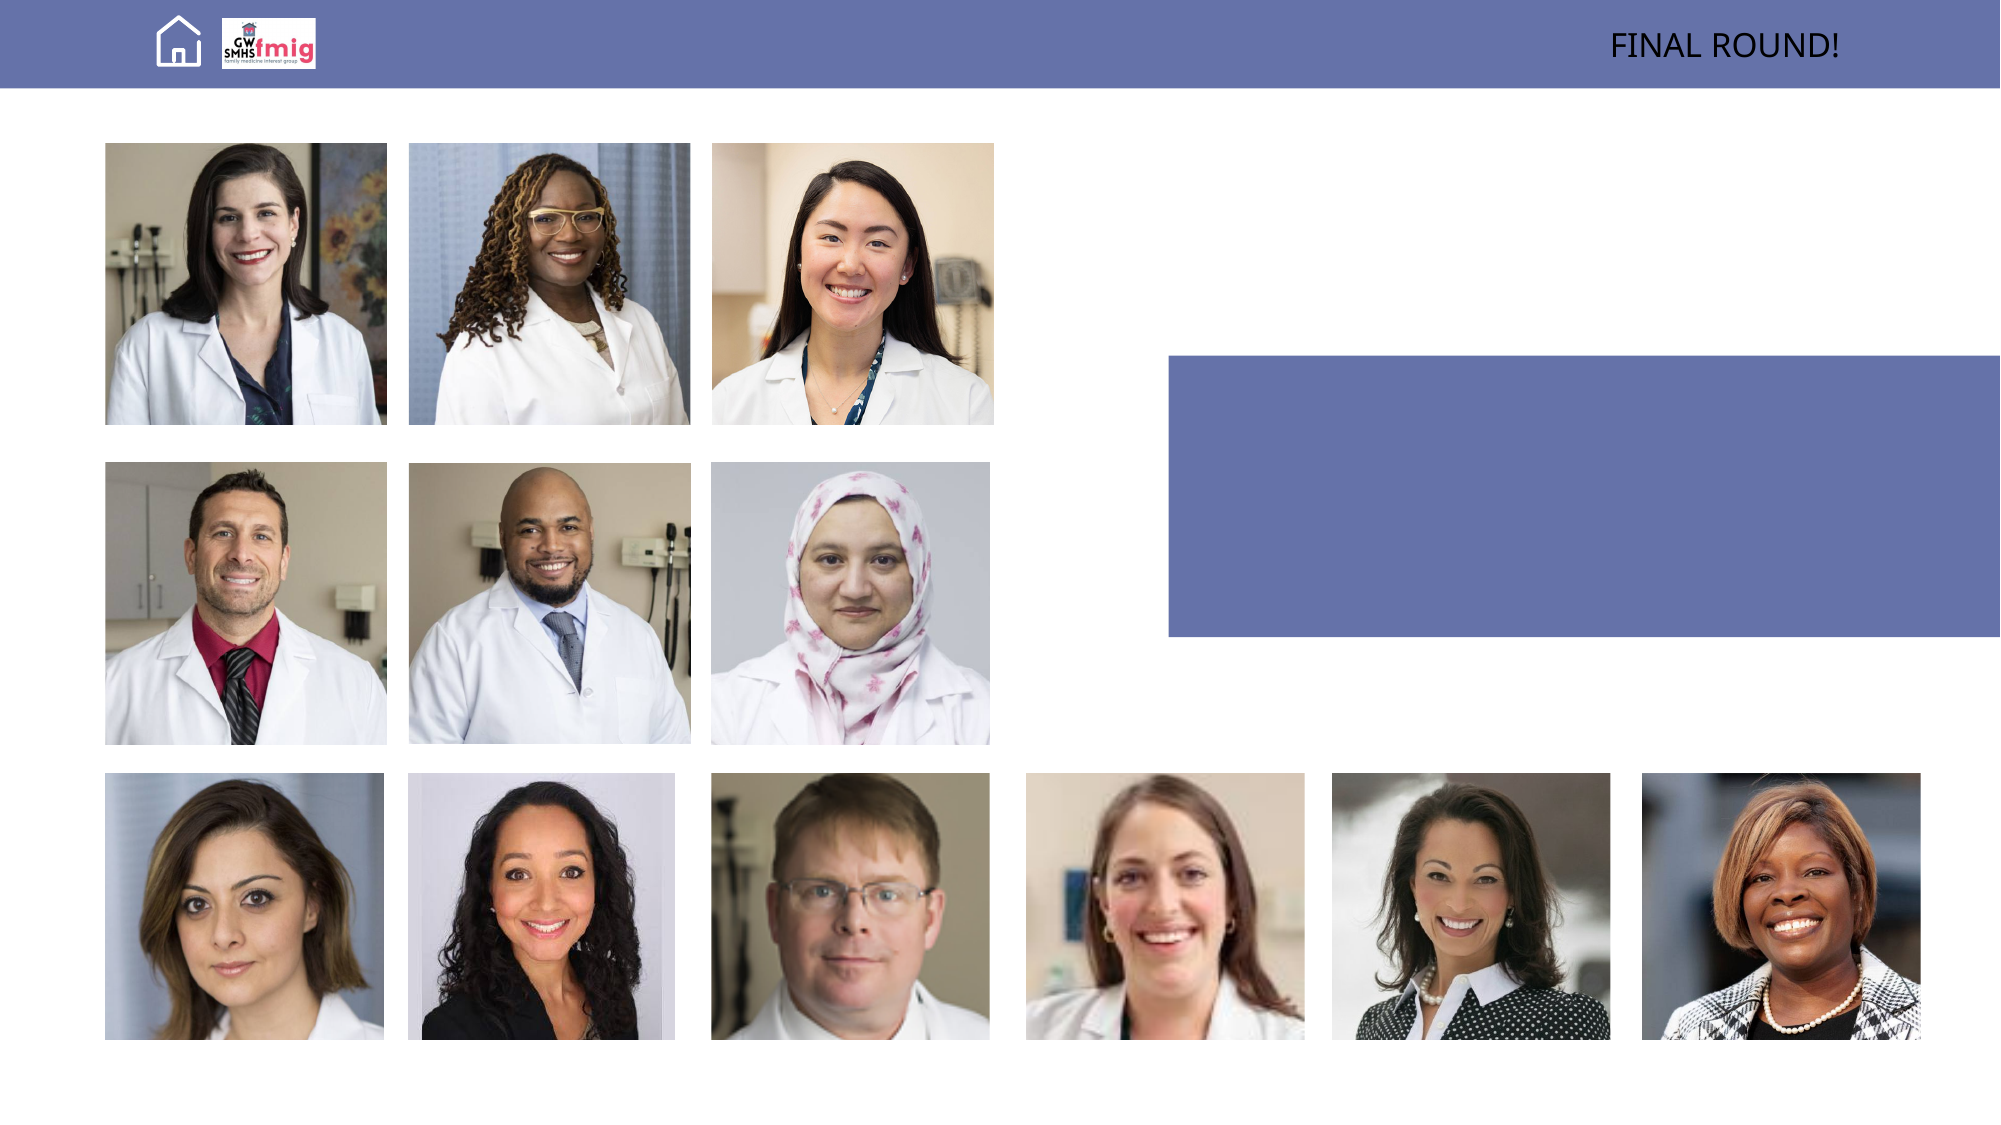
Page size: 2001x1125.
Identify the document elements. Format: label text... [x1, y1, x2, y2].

picture [408, 143, 691, 425]
picture [711, 462, 990, 745]
picture [105, 773, 384, 1040]
picture [222, 18, 316, 69]
picture [711, 773, 990, 1040]
title FINAL ROUND! [952, 9, 1861, 70]
picture [1332, 773, 1611, 1040]
picture [1026, 773, 1305, 1040]
text_box [157, 16, 201, 66]
picture [105, 143, 387, 425]
picture [1642, 773, 1921, 1040]
picture [105, 462, 387, 745]
picture [408, 462, 703, 745]
picture [712, 143, 994, 425]
picture [408, 773, 675, 1040]
